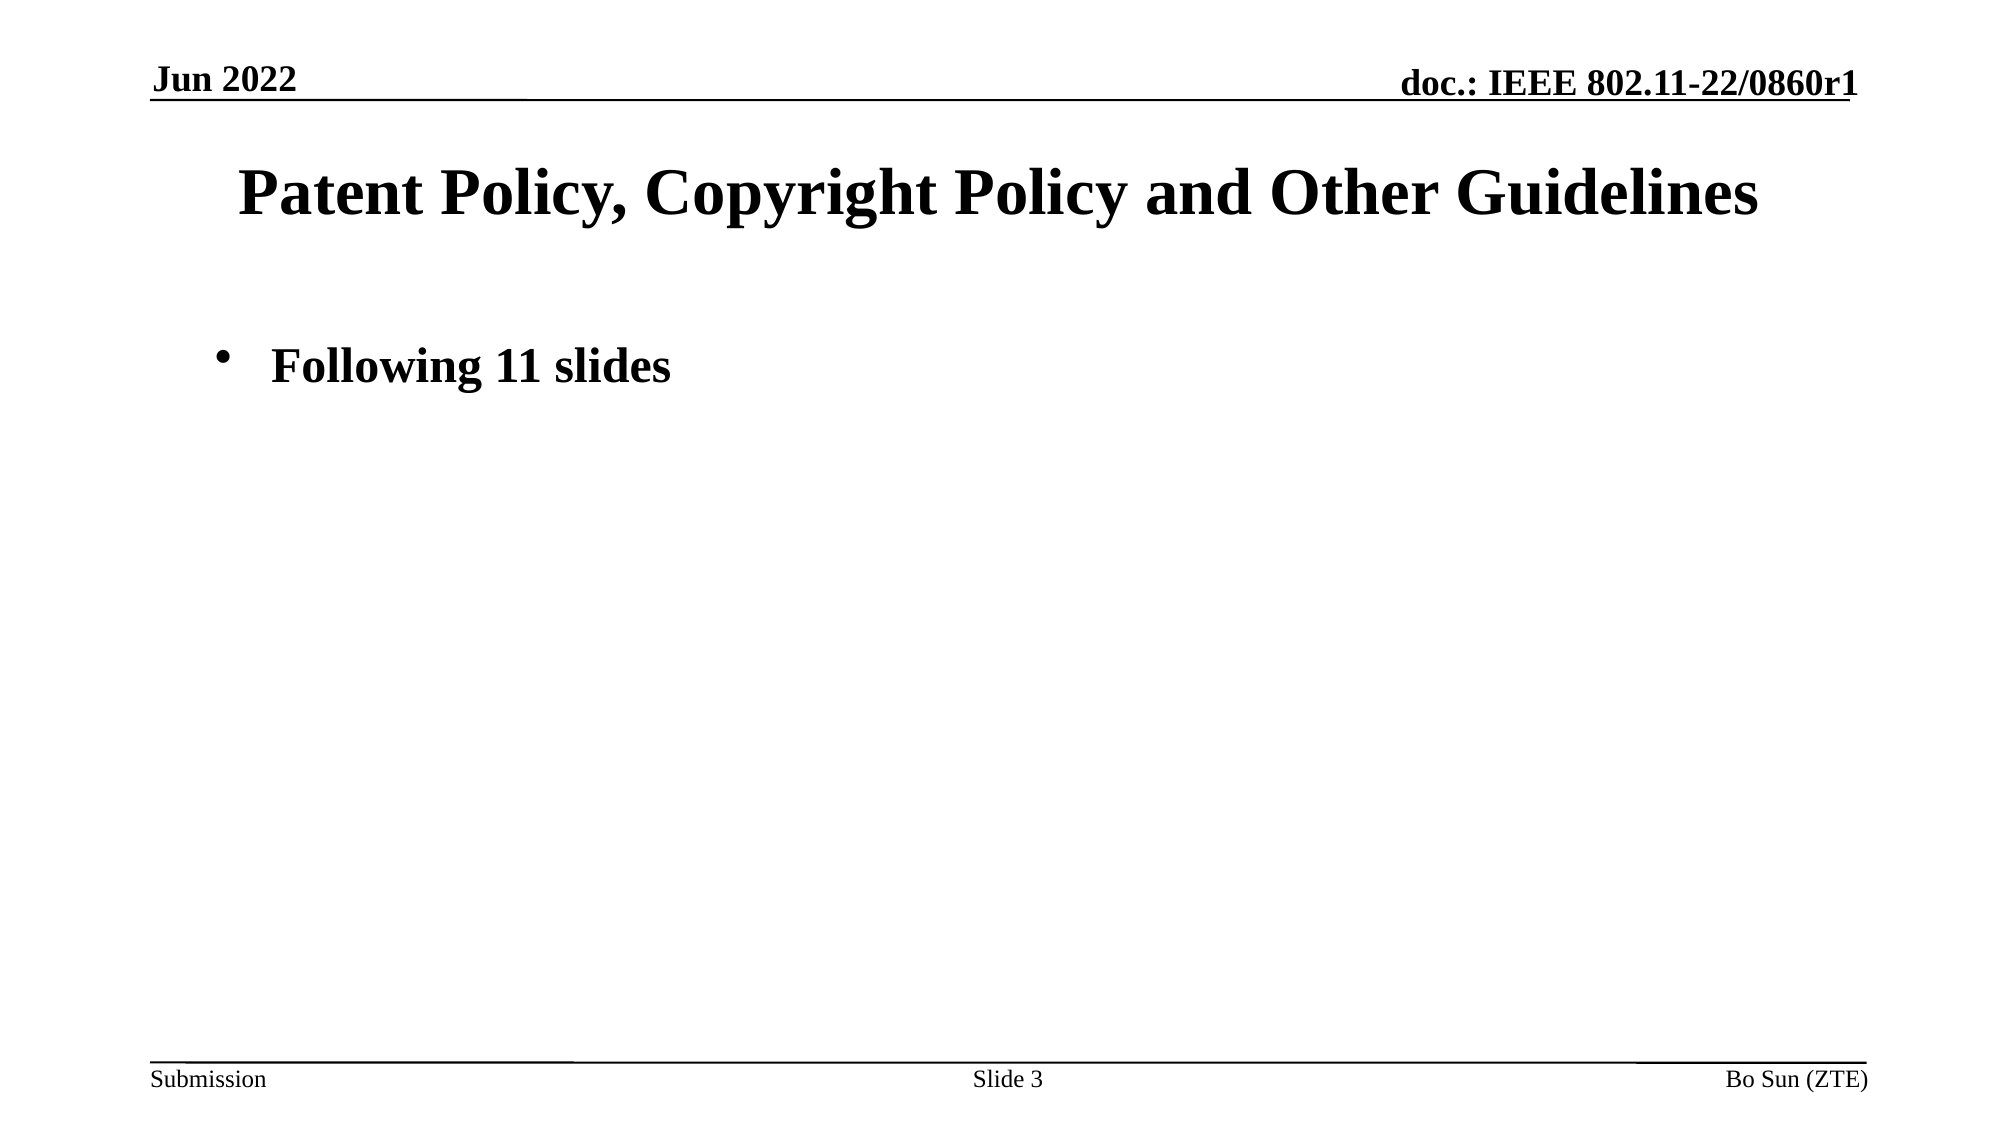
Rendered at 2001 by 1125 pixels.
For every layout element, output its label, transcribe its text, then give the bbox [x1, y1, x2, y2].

text_box Following 11 slides [200, 324, 1800, 1000]
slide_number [152, 54, 563, 100]
footer Bo Sun (ZTE) [1171, 1061, 1869, 1093]
text_box Patent Policy, Copyright Policy and Other Guidelines [200, 100, 1800, 276]
slide_number Slide 3 [949, 1061, 1067, 1123]
